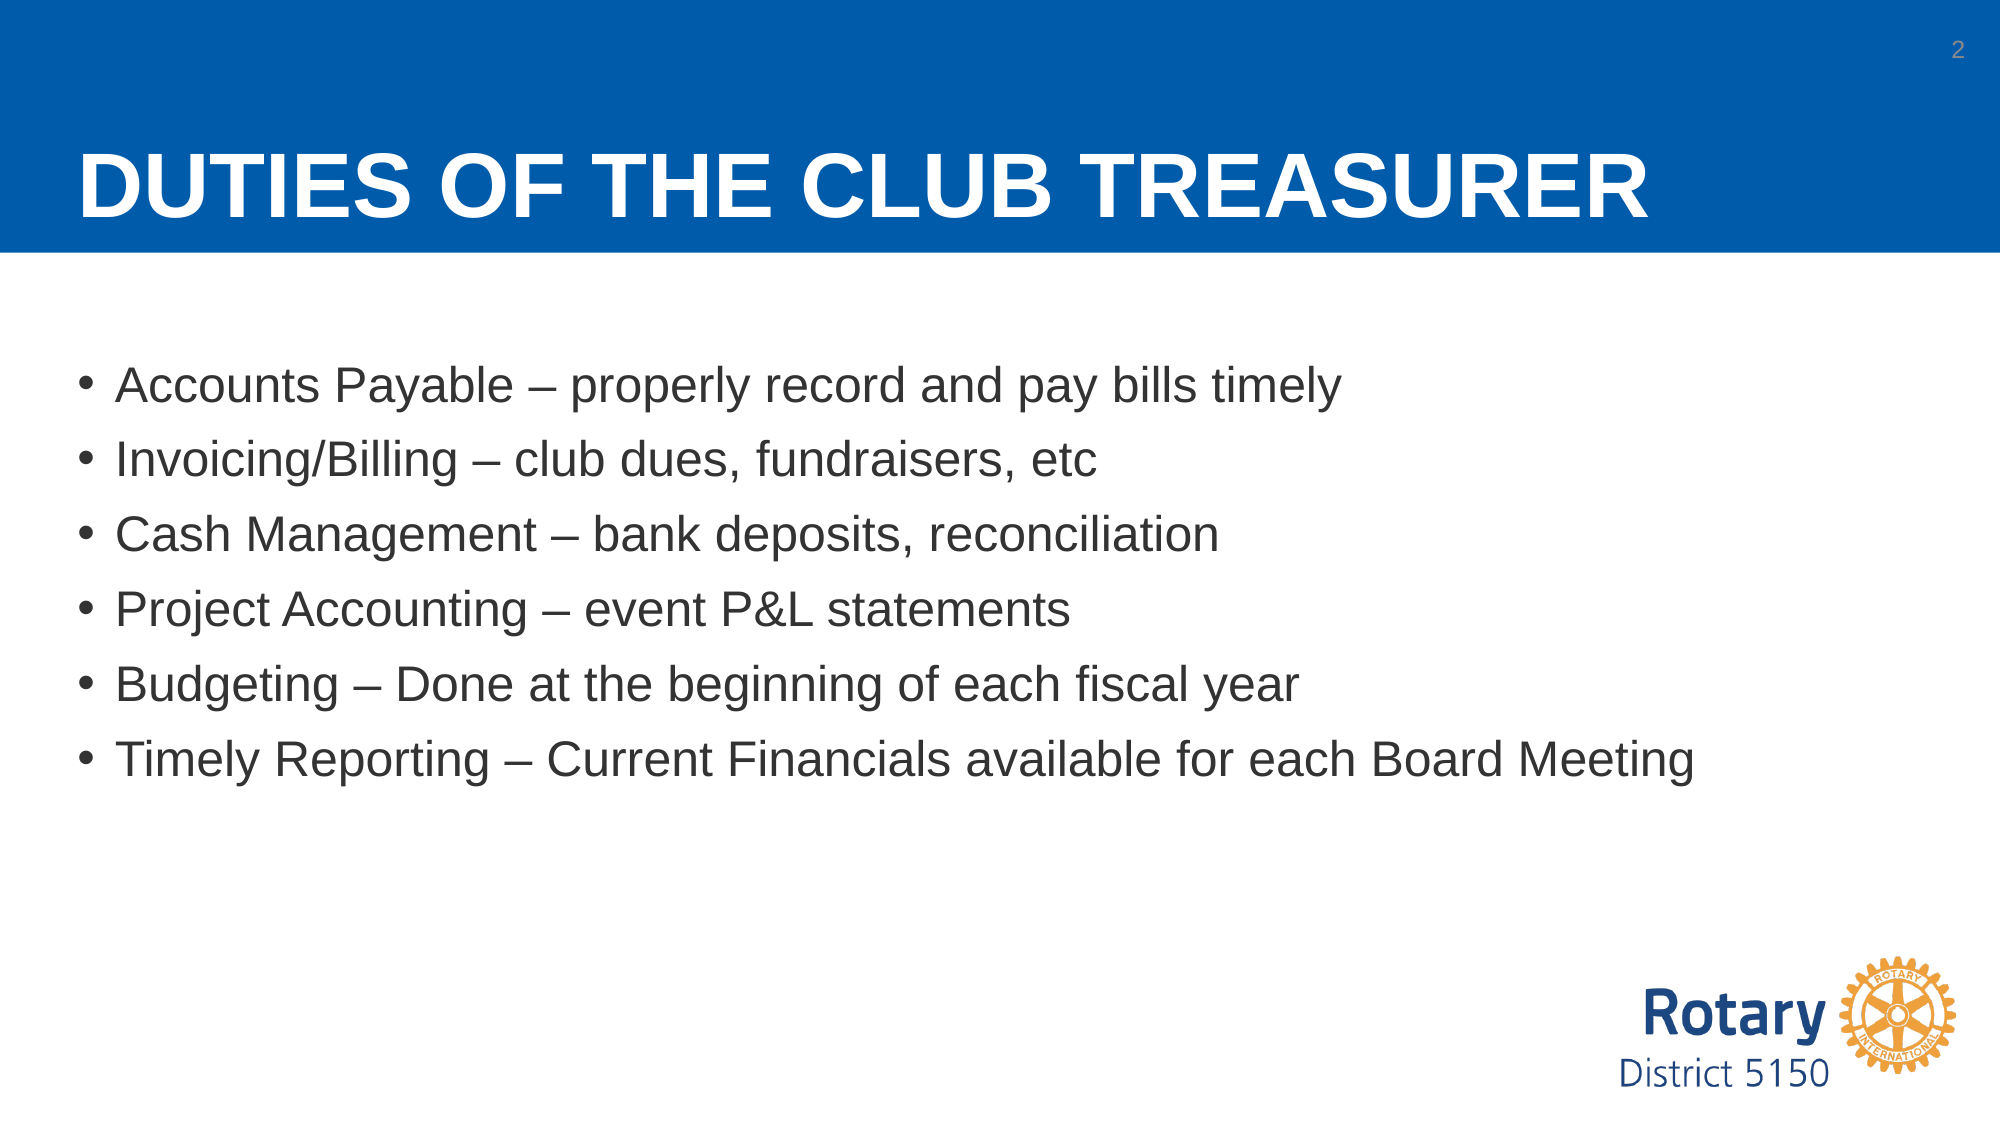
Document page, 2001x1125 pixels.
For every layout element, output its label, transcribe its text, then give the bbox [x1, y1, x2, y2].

slide_number 2 [1911, 18, 1981, 79]
list Accounts Payable – properly record and pay bills timely Invoicing/Billing – club dues, fundraisers, etc Cash Management – bank deposits, reconciliation Project Accounting – event P&L statements Budgeting – Done at the beginning of each fiscal year Timely Reporting – Current Financials available for each Board Meeting [62, 351, 1950, 1014]
picture [1617, 948, 1964, 1097]
title Duties of the club treasurer [62, 0, 1950, 253]
